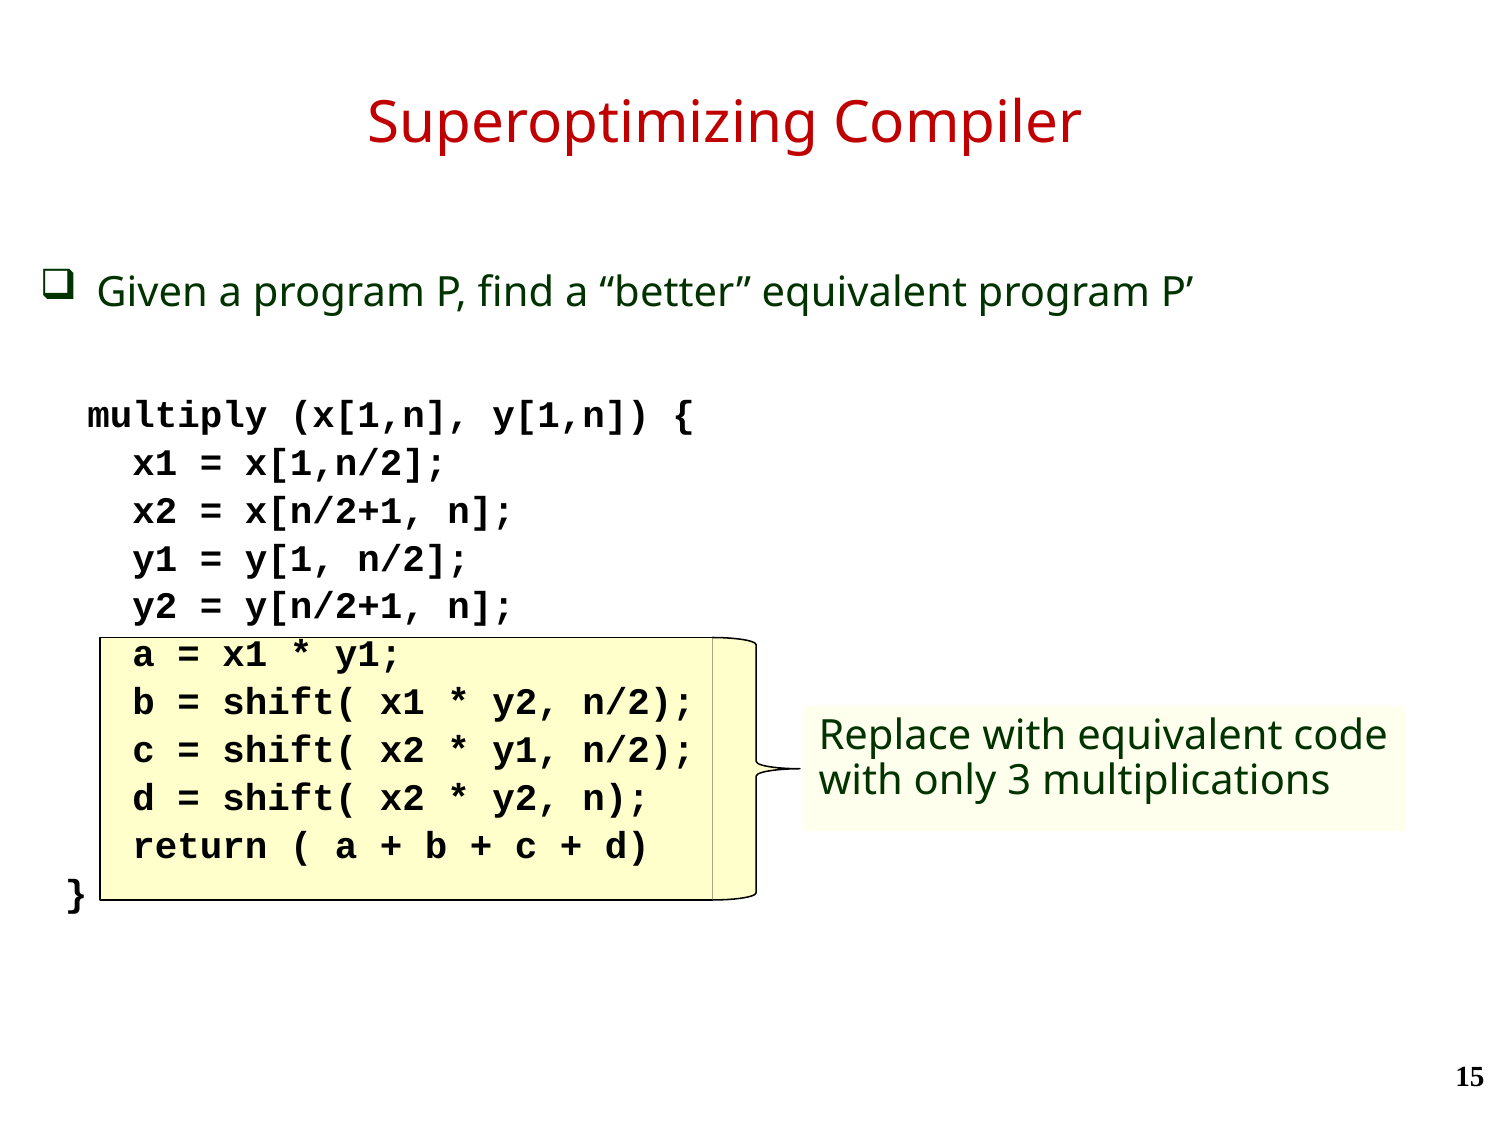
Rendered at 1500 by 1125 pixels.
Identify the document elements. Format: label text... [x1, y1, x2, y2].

text_box [712, 637, 800, 900]
title Superoptimizing Compiler [87, 24, 1363, 213]
slide_number 15 [1187, 1049, 1500, 1125]
text_box multiply (x[1,n], y[1,n]) { x1 = x[1,n/2]; x2 = x[n/2+1, n]; y1 = y[1, n/2]; y2 = y[n/2+1, n]; a = x1 * y1; b = shift( x1 * y2, n/2); c = shift( x2 * y1, n/2); d = shift( x2 * y2, n); return ( a + b + c + d) } [49, 387, 875, 975]
text_box Replace with equivalent code with only 3 multiplications [803, 706, 1406, 832]
list Given a program P, find a “better” equivalent program P’ [24, 262, 1463, 351]
